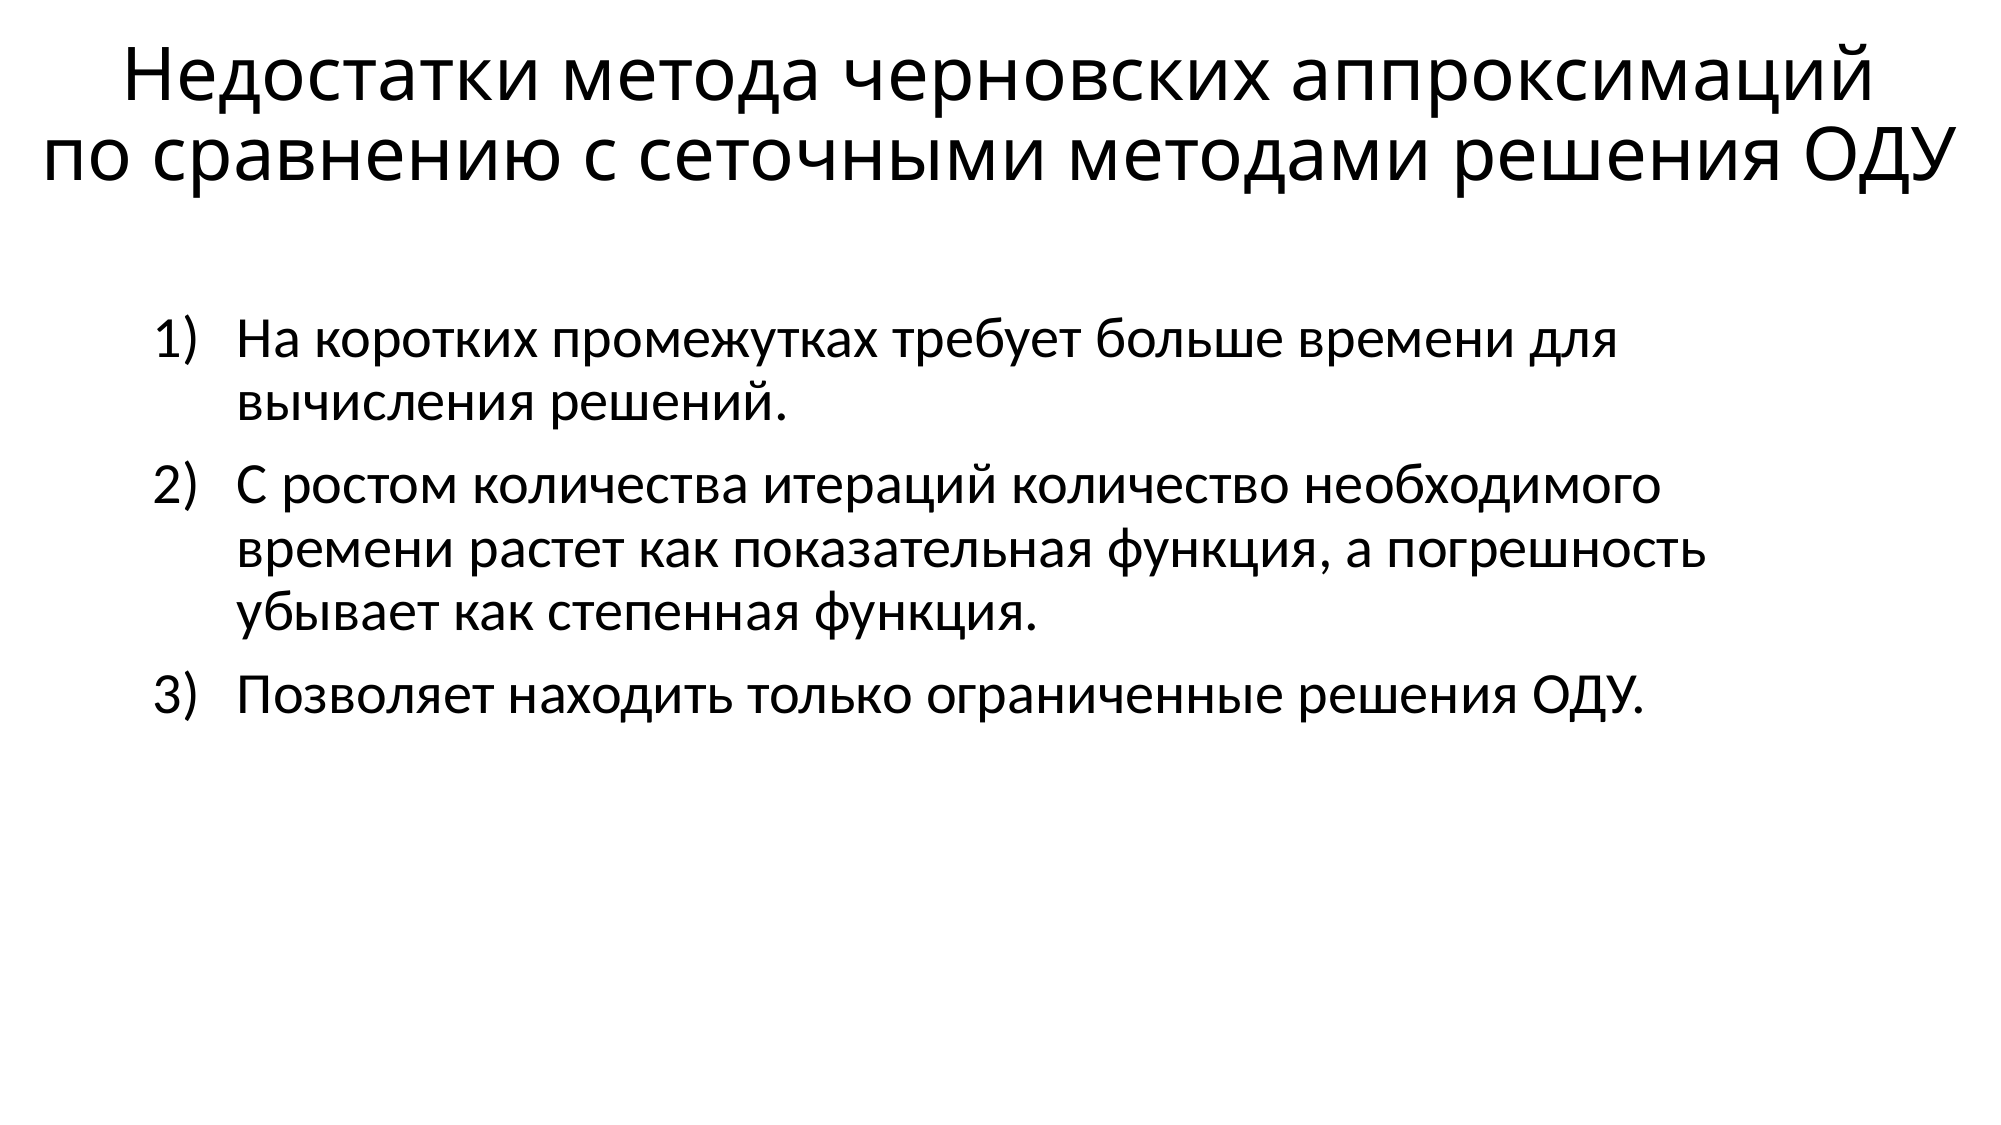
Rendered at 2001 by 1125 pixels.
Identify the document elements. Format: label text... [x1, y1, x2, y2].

title Недостатки метода черновских аппроксимаций по сравнению с сеточными методами решения ОДУ [0, 0, 2000, 233]
list На коротких промежутках требует больше времени для вычисления решений. С ростом количества итераций количество необходимого времени растет как показательная функция, а погрешность убывает как степенная функция. Позволяет находить только ограниченные решения ОДУ. [137, 299, 1863, 1014]
